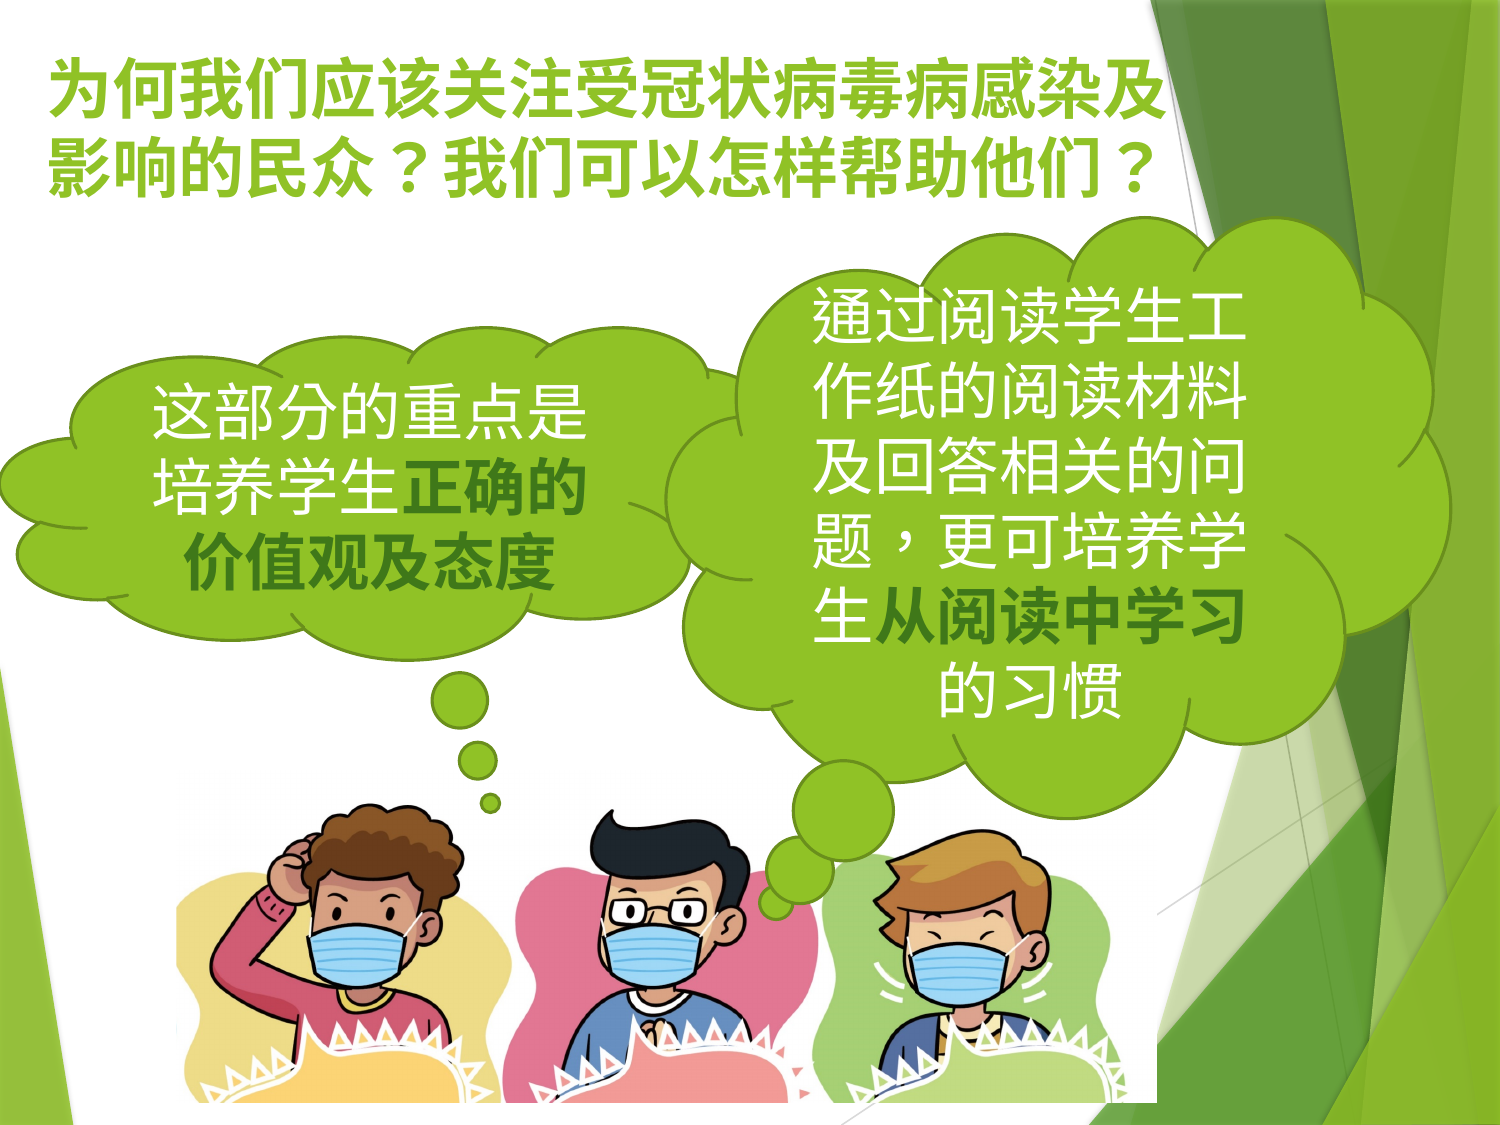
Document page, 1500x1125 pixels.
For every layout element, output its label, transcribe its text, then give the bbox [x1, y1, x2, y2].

picture [175, 769, 1158, 1104]
text_box 通过阅读学生工作纸的阅读材料及回答相关的问题，更可培养学生从阅读中学习的习惯 [664, 215, 1453, 775]
title 为何我们应该关注受冠状病毒病感染及影响的民众？我们可以怎样帮助他们？ [21, 40, 1194, 216]
text_box 这部分的重点是培养学生正确的价值观及态度 [430, 671, 490, 730]
text_box 这部分的重点是培养学生正确的价值观及态度 [0, 326, 736, 662]
text_box 这部分的重点是培养学生正确的价值观及态度 [457, 740, 498, 768]
